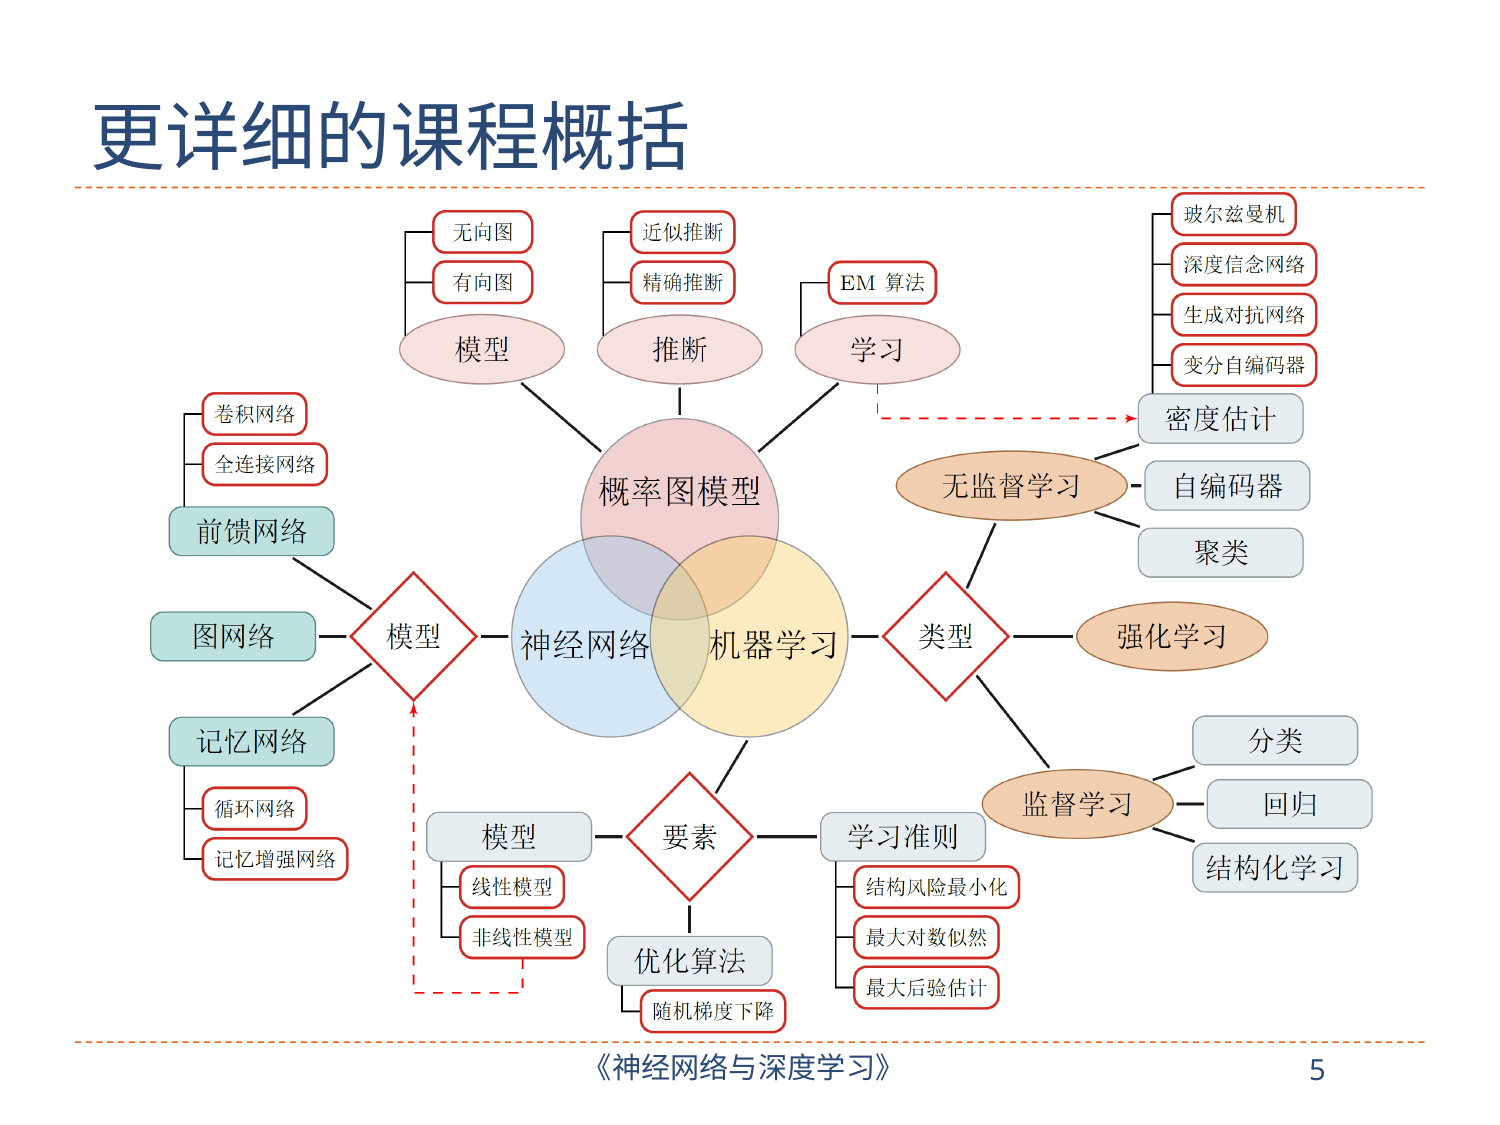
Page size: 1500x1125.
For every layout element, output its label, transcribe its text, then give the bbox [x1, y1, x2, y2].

picture [99, 188, 1376, 1035]
title 更详细的课程概括 [75, 24, 1425, 188]
